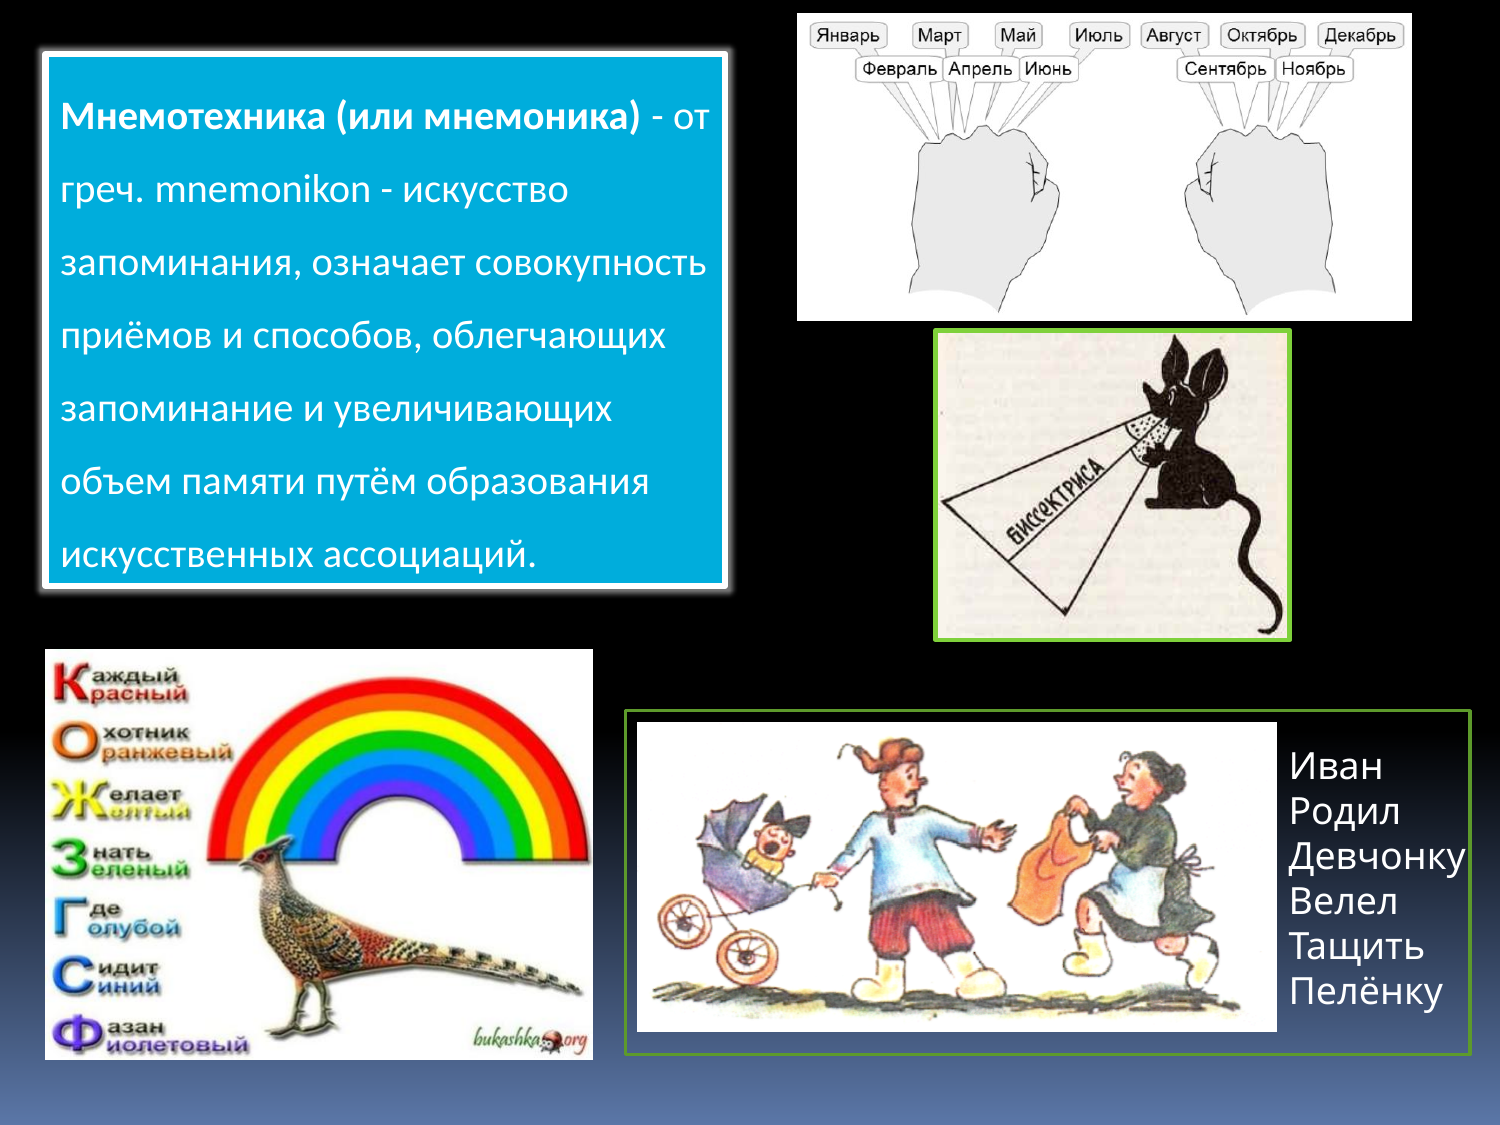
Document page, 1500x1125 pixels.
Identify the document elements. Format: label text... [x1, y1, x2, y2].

picture [796, 13, 1412, 321]
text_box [625, 710, 1471, 1056]
picture [937, 331, 1288, 638]
text_box Мнемотехника (или мнемоника) - от греч. mnemonikon - искусство запоминания, означает совокупность приёмов и способов, облегчающих запоминание и увеличивающих объем памяти путём образования искусственных ассоциаций. [42, 51, 728, 589]
picture [45, 649, 593, 1060]
